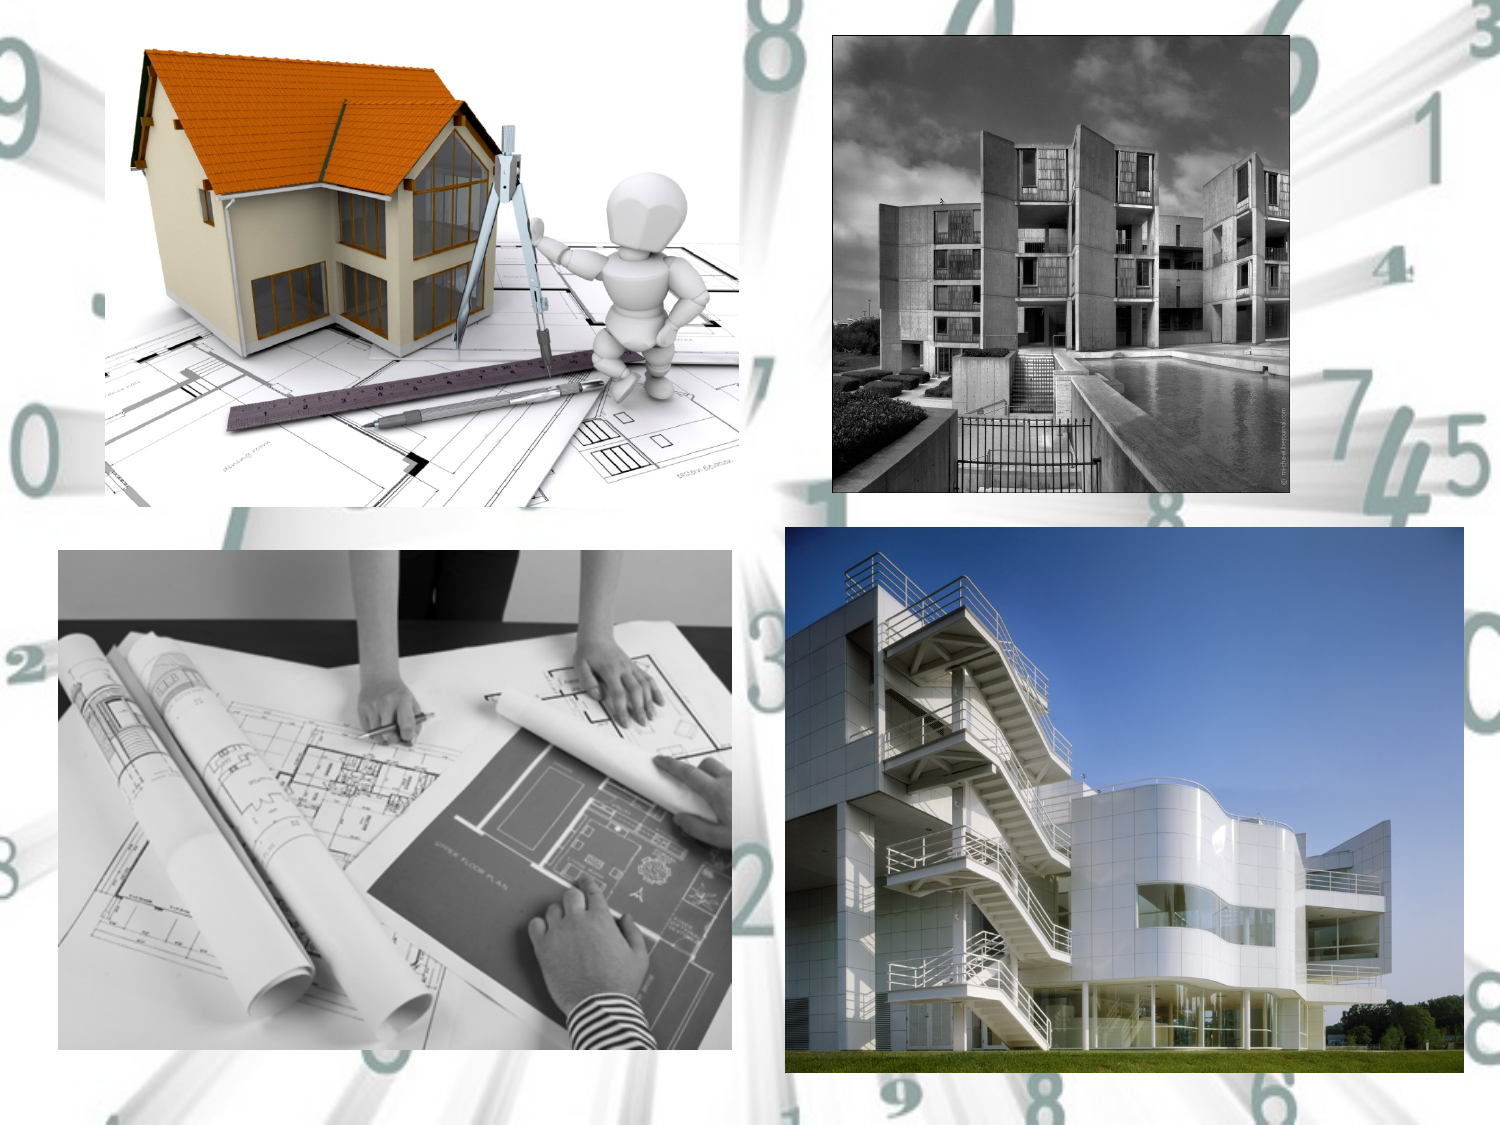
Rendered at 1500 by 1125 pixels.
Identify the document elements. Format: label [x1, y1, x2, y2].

picture [784, 527, 1465, 1073]
picture [58, 550, 733, 1050]
picture [105, 0, 739, 507]
picture [831, 34, 1290, 493]
